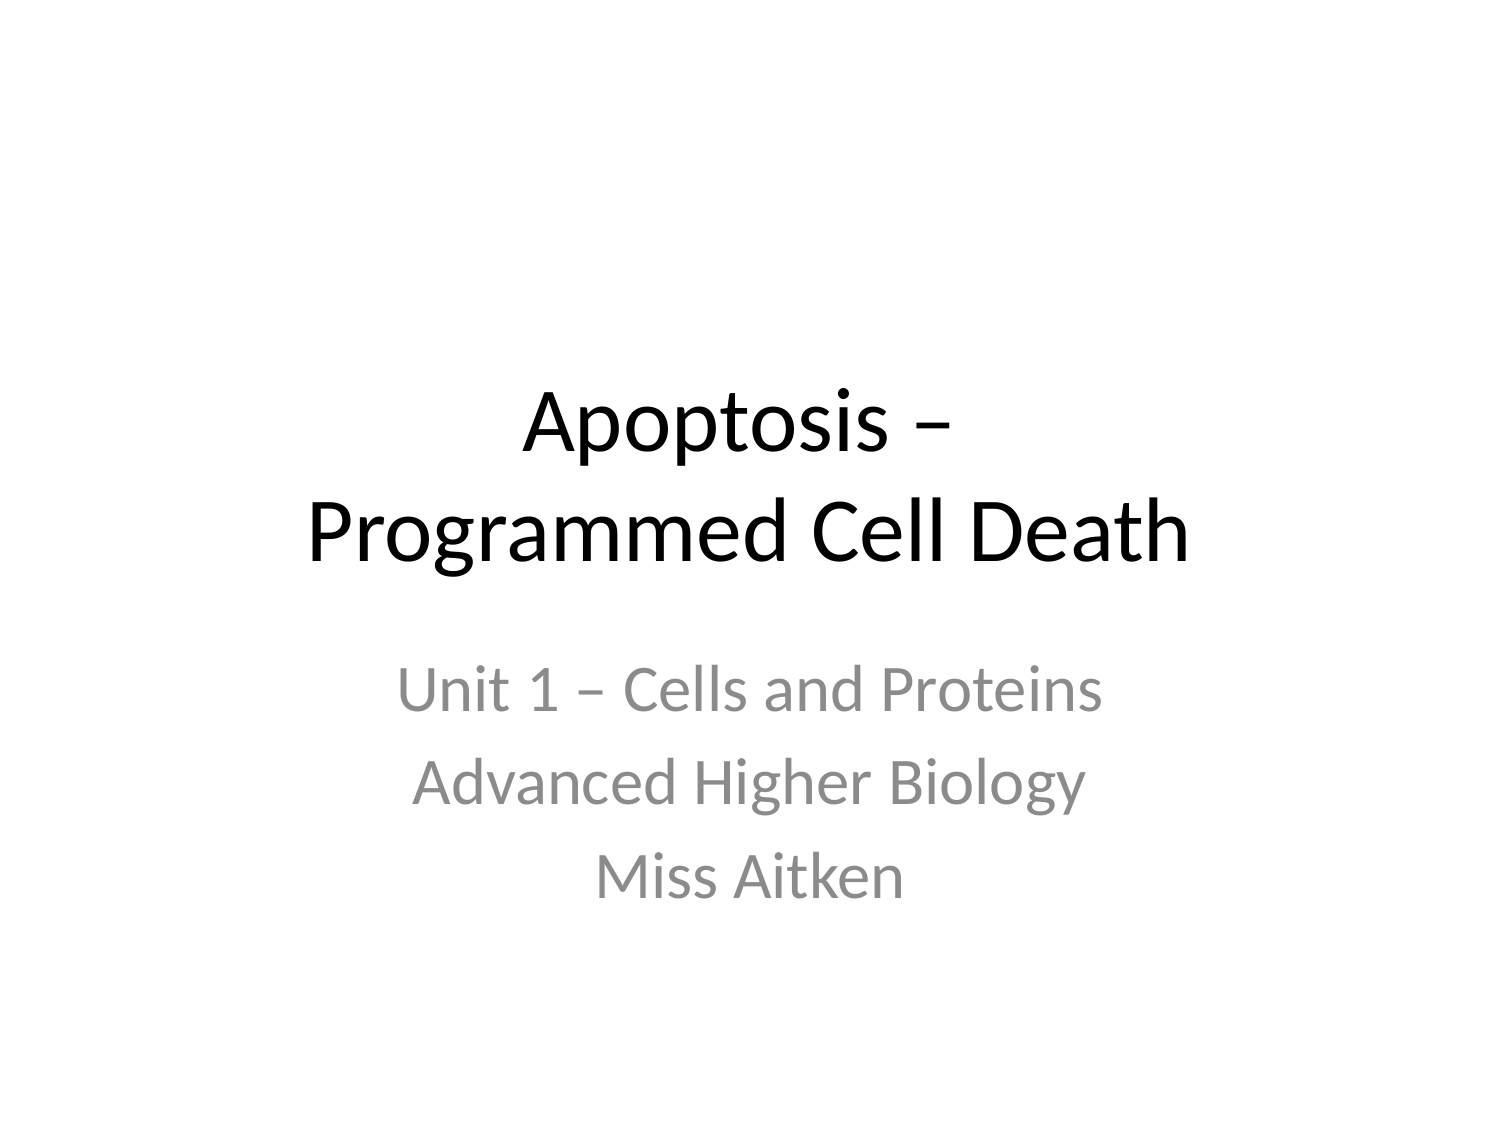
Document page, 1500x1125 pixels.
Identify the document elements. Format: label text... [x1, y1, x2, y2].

subtitle Unit 1 – Cells and Proteins Advanced Higher Biology Miss Aitken [225, 637, 1275, 925]
title Apoptosis – Programmed Cell Death [112, 349, 1388, 591]
